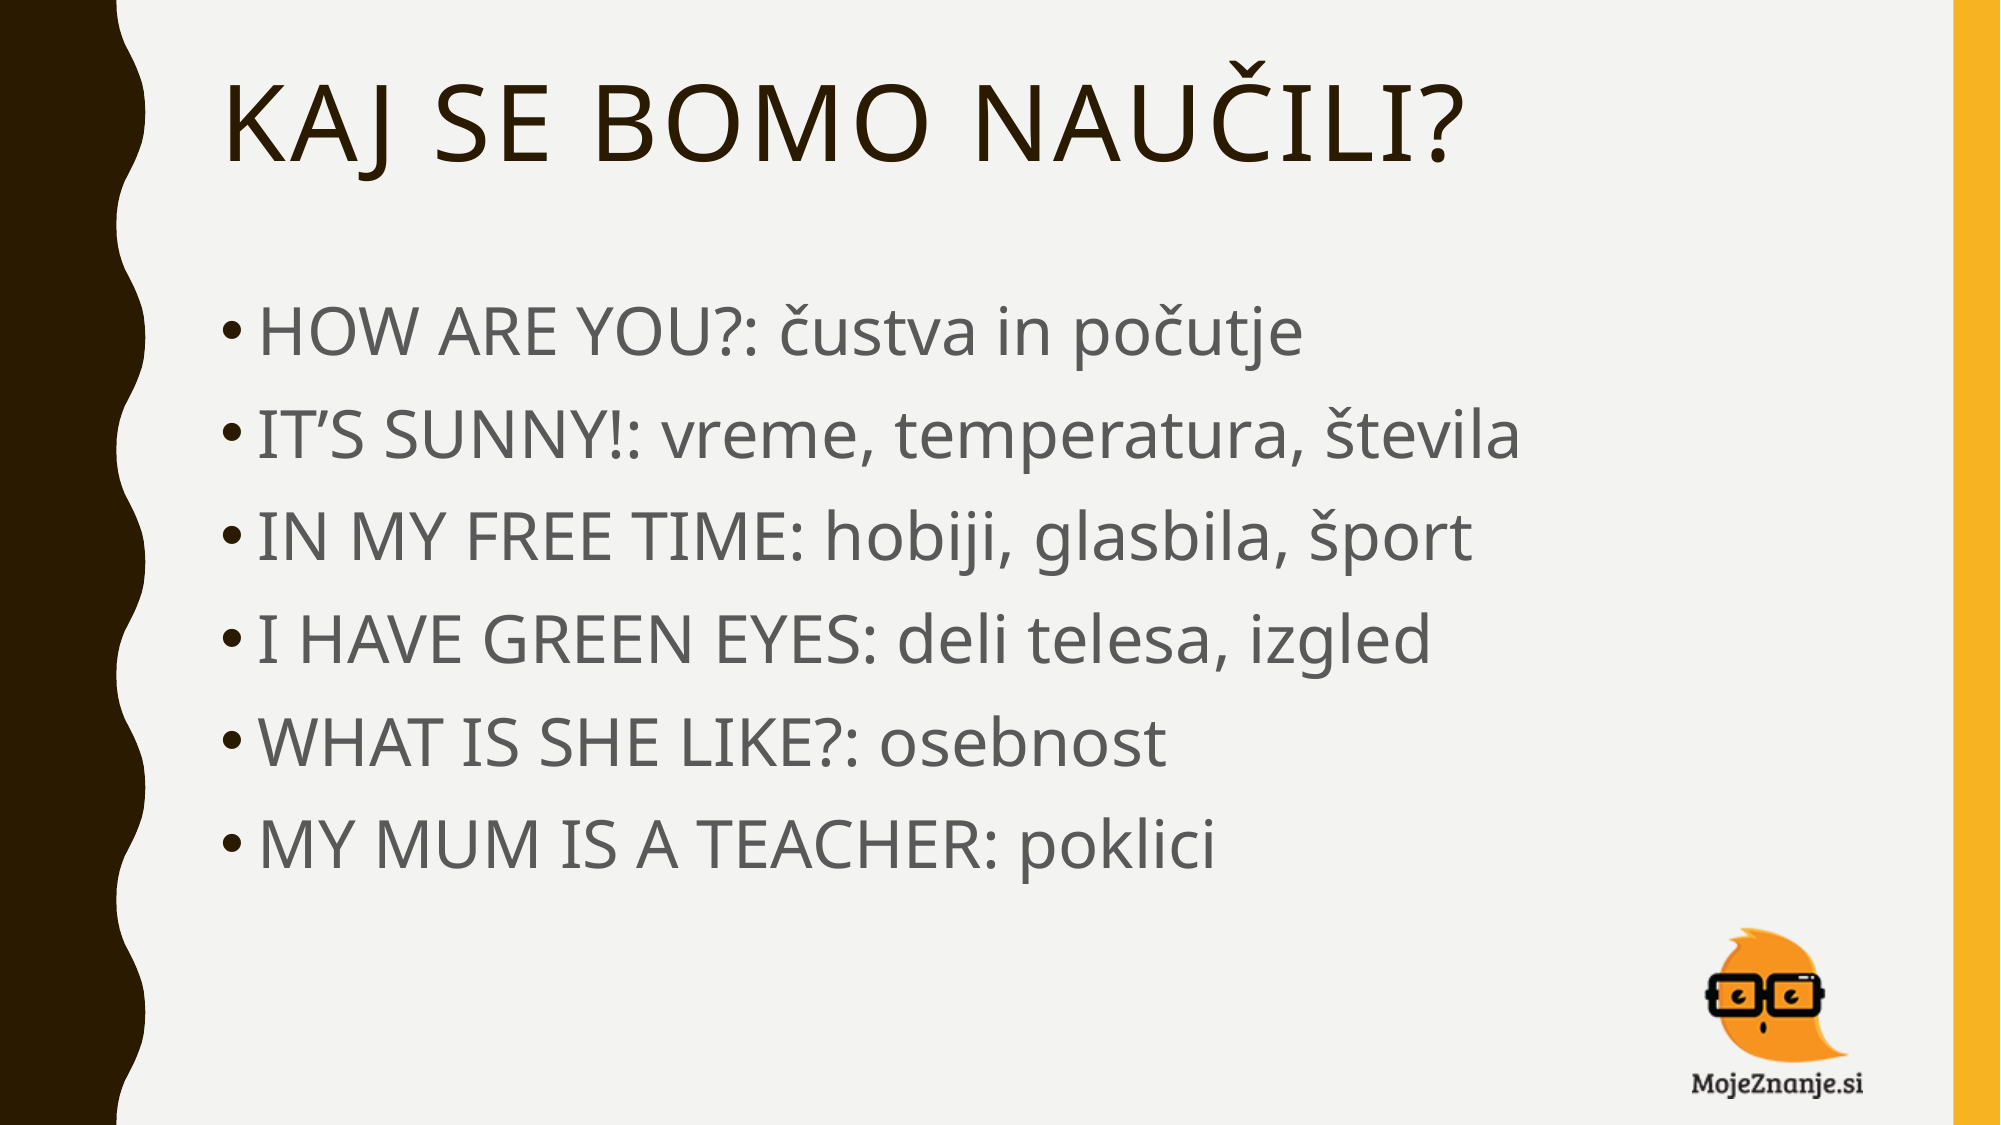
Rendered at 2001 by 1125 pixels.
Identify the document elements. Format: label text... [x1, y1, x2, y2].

picture [1692, 965, 1863, 1099]
title KAJ SE BOMO NAUČILI? [205, 62, 1875, 273]
list HOW ARE YOU?: čustva in počutje IT’S SUNNY!: vreme, temperatura, števila IN MY FREE TIME: hobiji, glasbila, šport I HAVE GREEN EYES: deli telesa, izgled WHAT IS SHE LIKE?: osebnost MY MUM IS A TEACHER: poklici [205, 273, 1875, 965]
